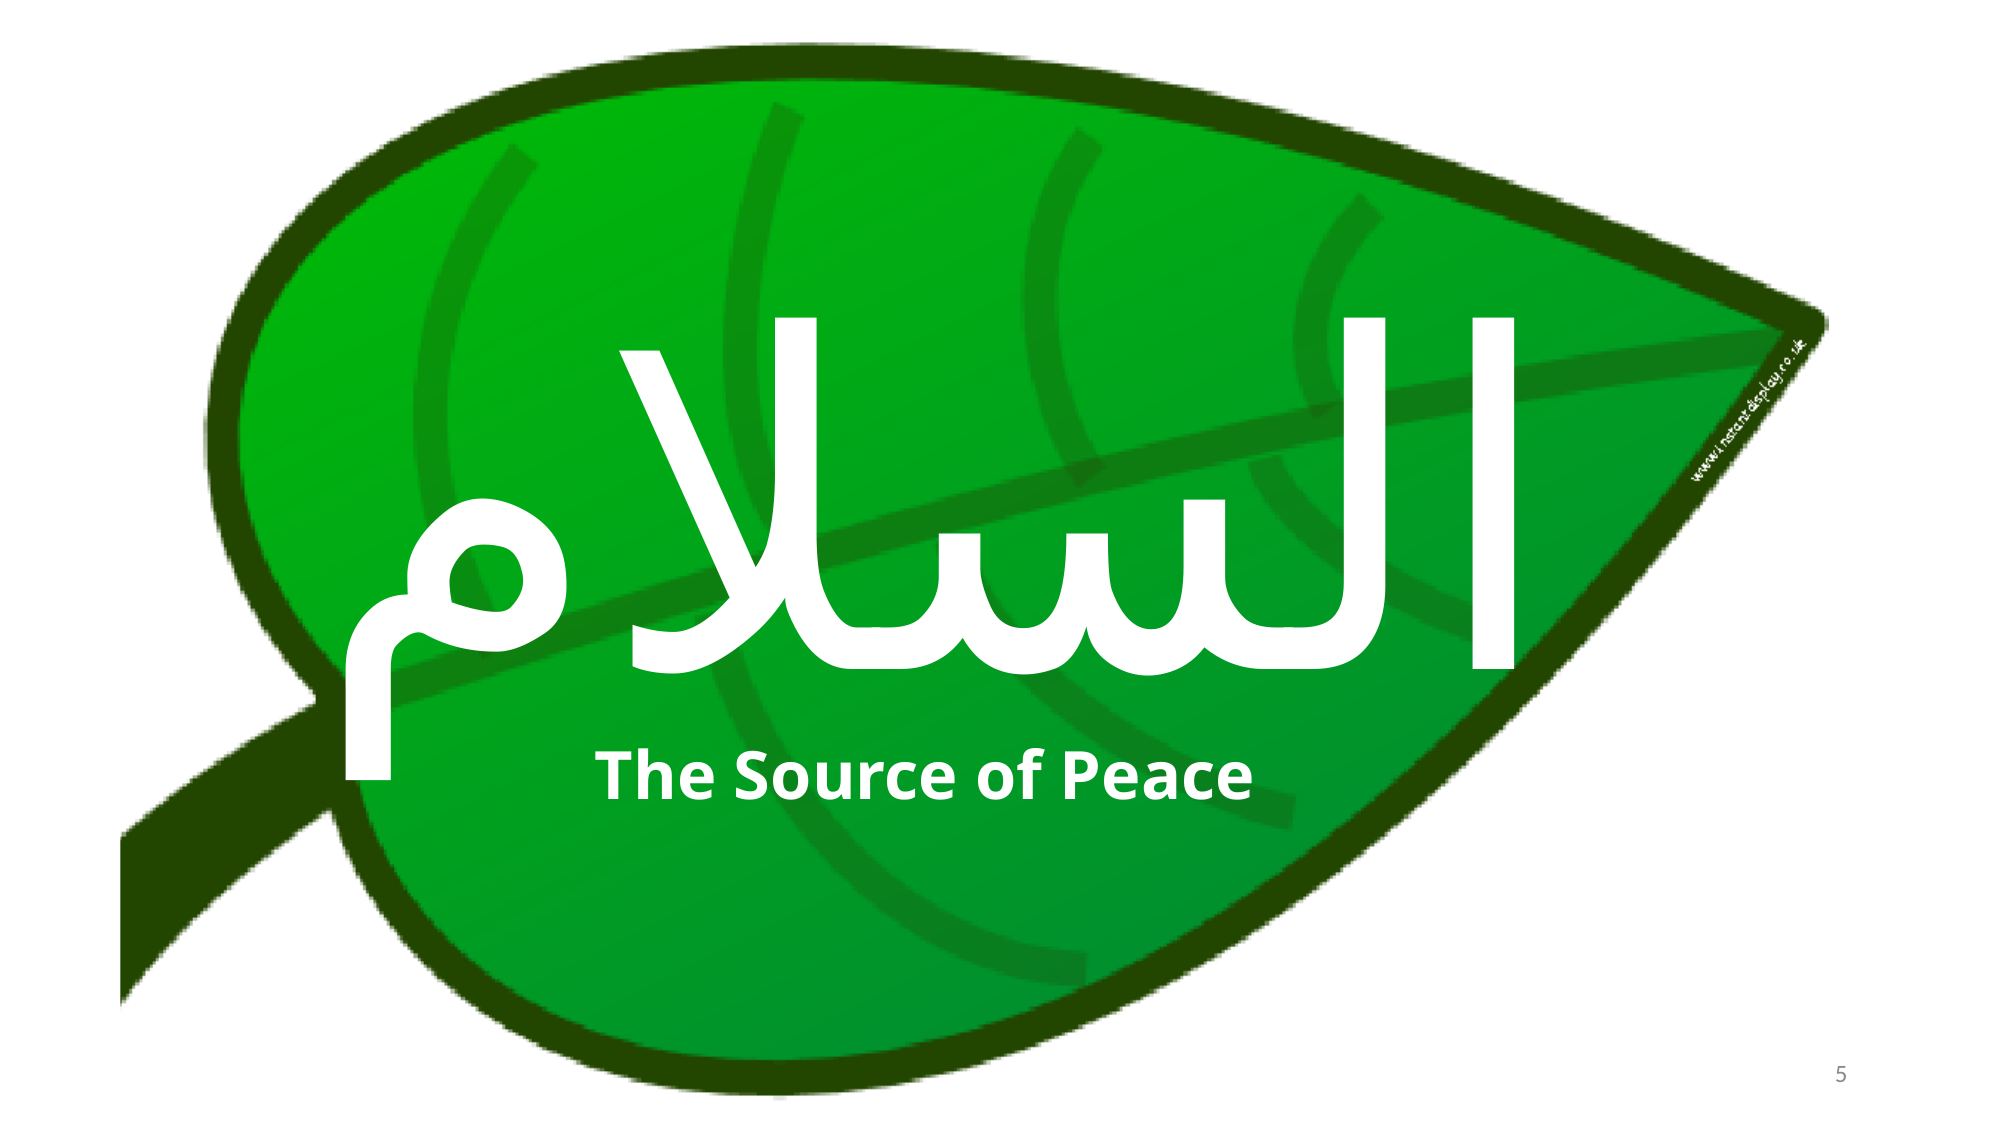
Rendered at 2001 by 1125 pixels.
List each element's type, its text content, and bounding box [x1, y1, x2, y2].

slide_number 5 [1829, 1042, 1863, 1103]
picture [119, 33, 1829, 1125]
